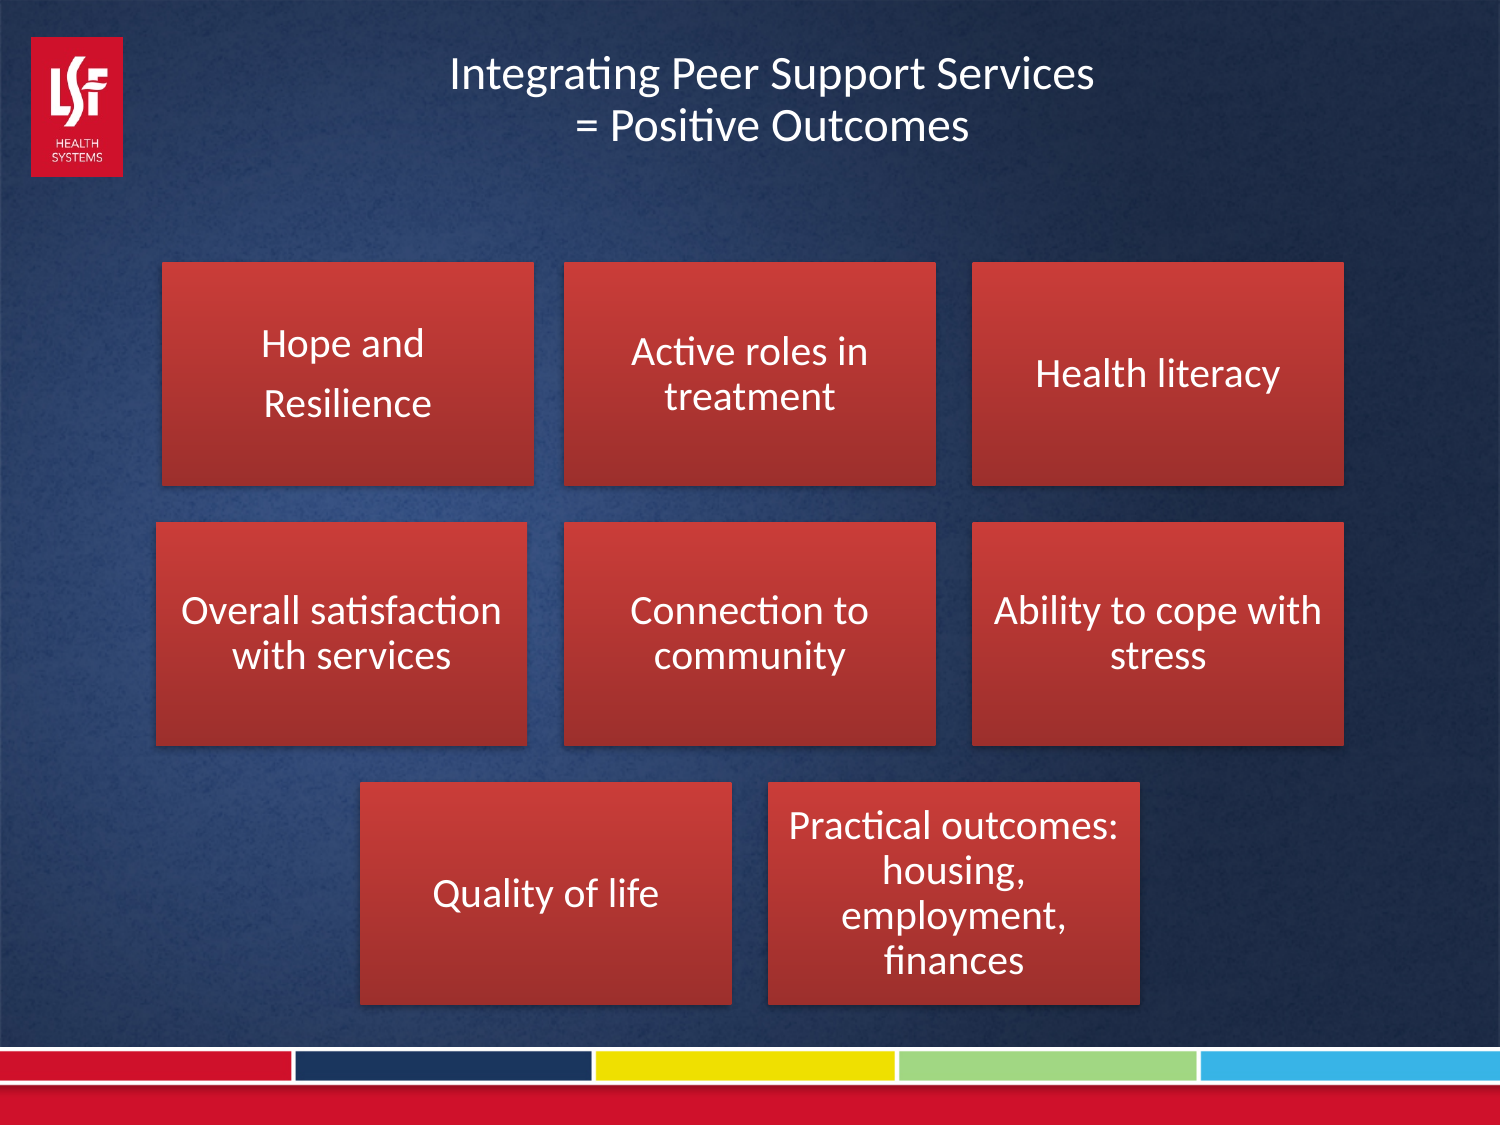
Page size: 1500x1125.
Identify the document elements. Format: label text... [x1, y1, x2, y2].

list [74, 262, 1426, 1006]
picture [0, 0, 1500, 1125]
title Integrating Peer Support Services = Positive Outcomes [131, 37, 1415, 163]
